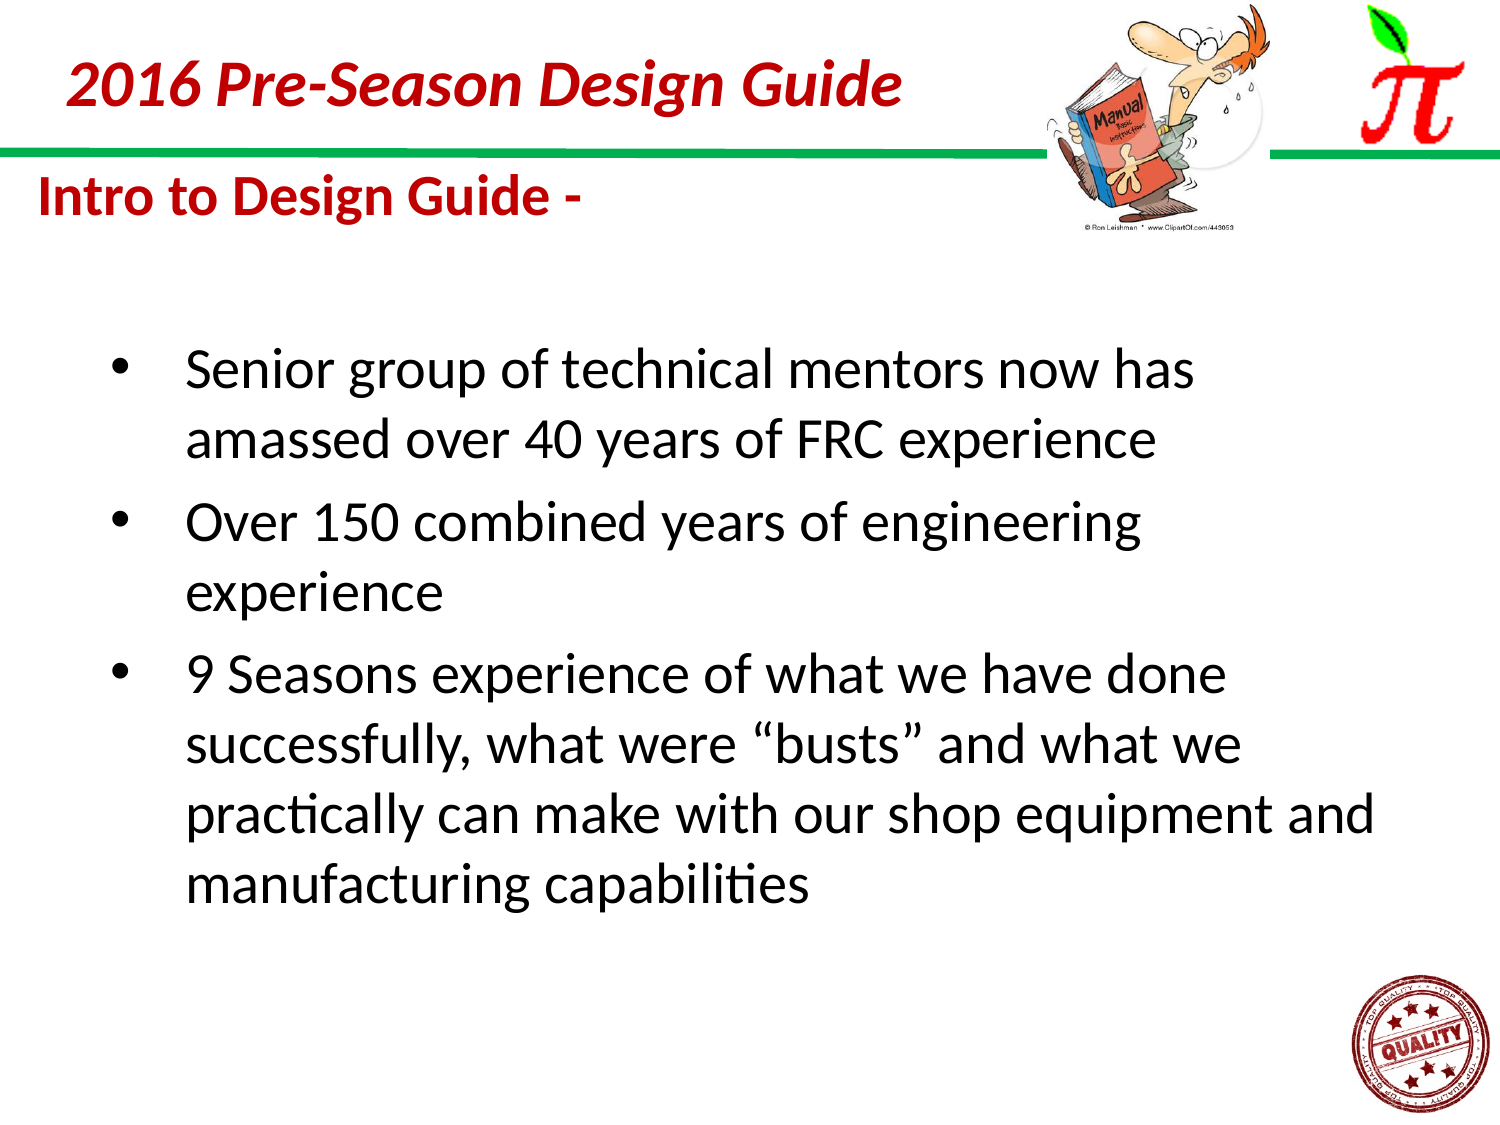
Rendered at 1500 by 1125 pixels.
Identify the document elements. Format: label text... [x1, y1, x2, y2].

title Intro to Design Guide - [22, 152, 1041, 233]
picture [1341, 963, 1500, 1125]
picture [1046, 4, 1271, 233]
subtitle Senior group of technical mentors now has amassed over 40 years of FRC experience Over 150 combined years of engineering experience 9 Seasons experience of what we have done successfully, what were “busts” and what we practically can make with our shop equipment and manufacturing capabilities [95, 323, 1398, 931]
